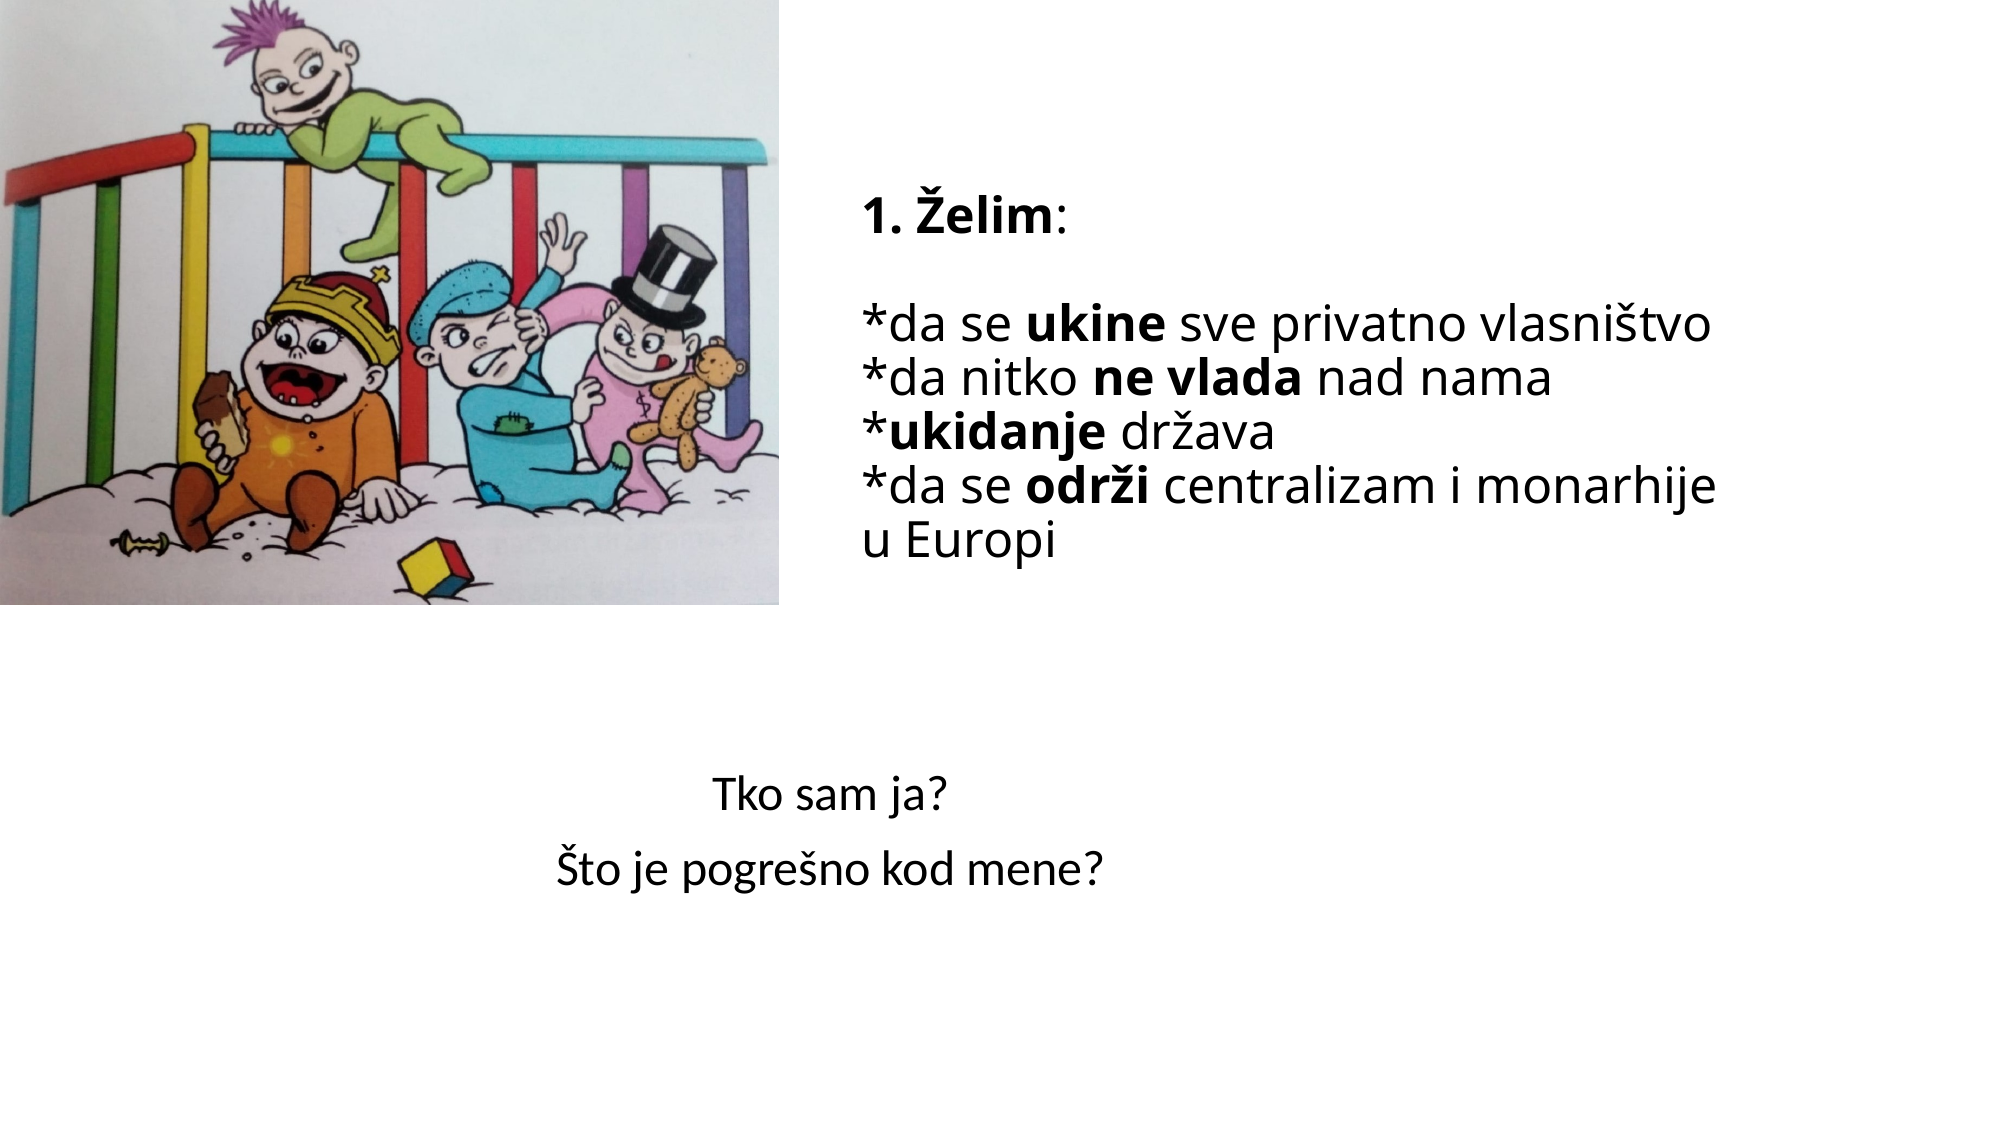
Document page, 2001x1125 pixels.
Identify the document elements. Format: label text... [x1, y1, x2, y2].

subtitle Tko sam ja? Što je pogrešno kod mene? [81, 759, 1582, 1032]
title 1. Želim: *da se ukine sve privatno vlasništvo *da nitko ne vlada nad nama *ukidanje država *da se održi centralizam i monarhije u Europi [846, 116, 1750, 576]
picture [0, 0, 779, 605]
